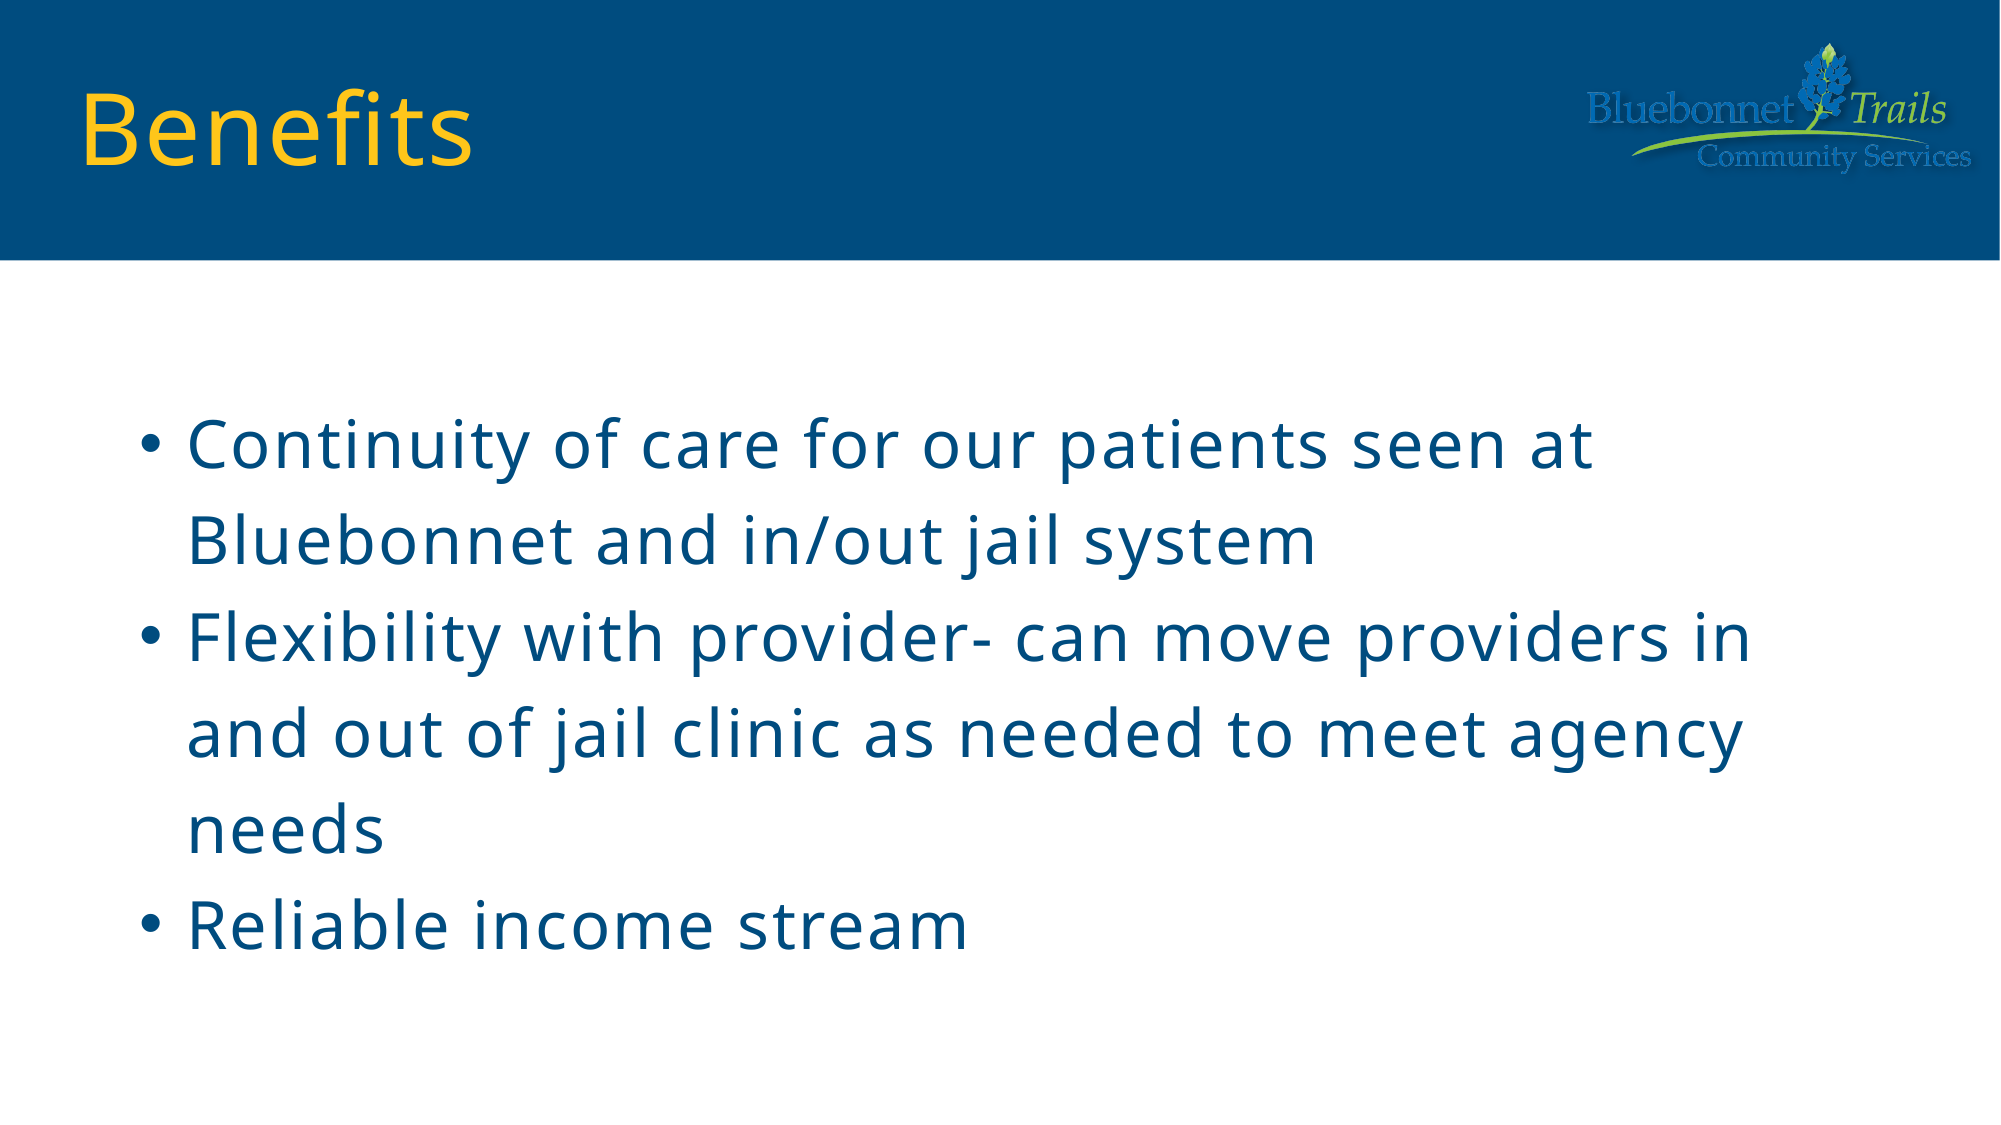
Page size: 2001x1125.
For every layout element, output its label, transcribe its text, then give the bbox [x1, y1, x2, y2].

text_box Continuity of care for our patients seen at Bluebonnet and in/out jail system Flexibility with provider- can move providers in and out of jail clinic as needed to meet agency needs Reliable income stream [124, 265, 1779, 1083]
title Benefits [62, 42, 1747, 224]
picture [1747, 43, 1971, 174]
